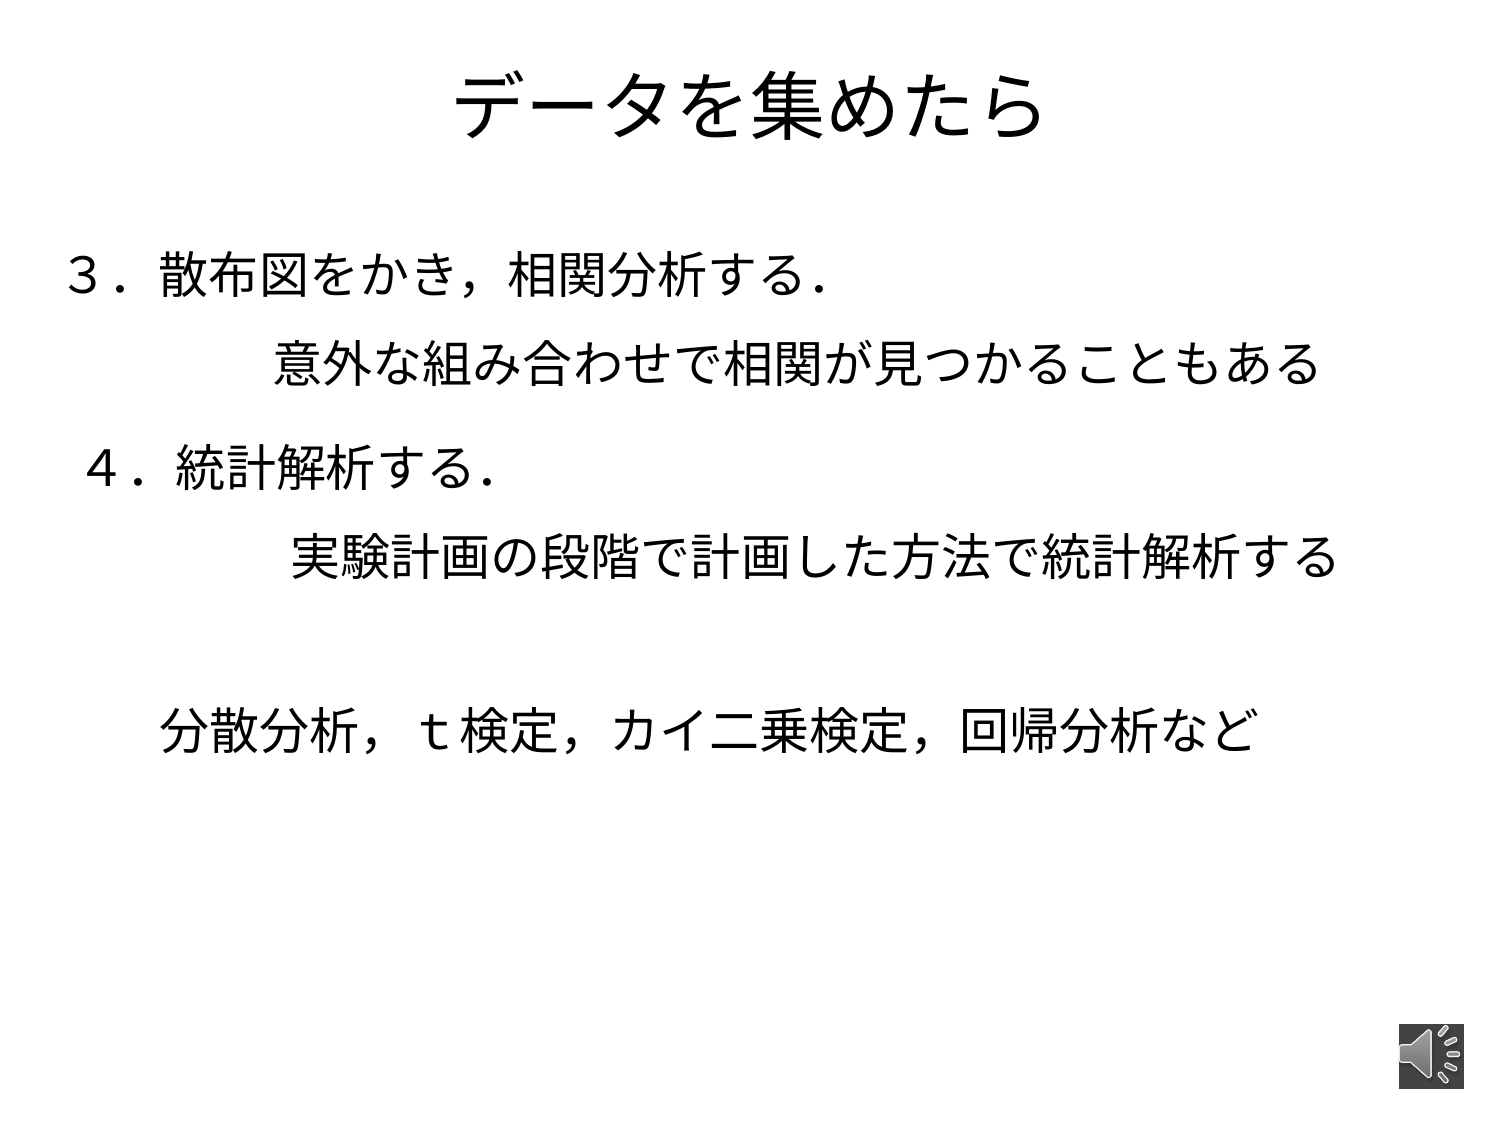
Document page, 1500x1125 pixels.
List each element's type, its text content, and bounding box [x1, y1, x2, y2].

picture [1397, 1022, 1465, 1090]
text_box 意外な組み合わせで相関が見つかることもある [258, 325, 1338, 400]
text_box 分散分析，ｔ検定，カイ二乗検定，回帰分析など [144, 692, 1274, 768]
text_box ４．統計解析する． [61, 428, 541, 504]
text_box ３．散布図をかき，相関分析する． [44, 235, 873, 311]
text_box 実験計画の段階で計画した方法で統計解析する [276, 518, 1356, 593]
title データを集めたら [75, 45, 1425, 164]
